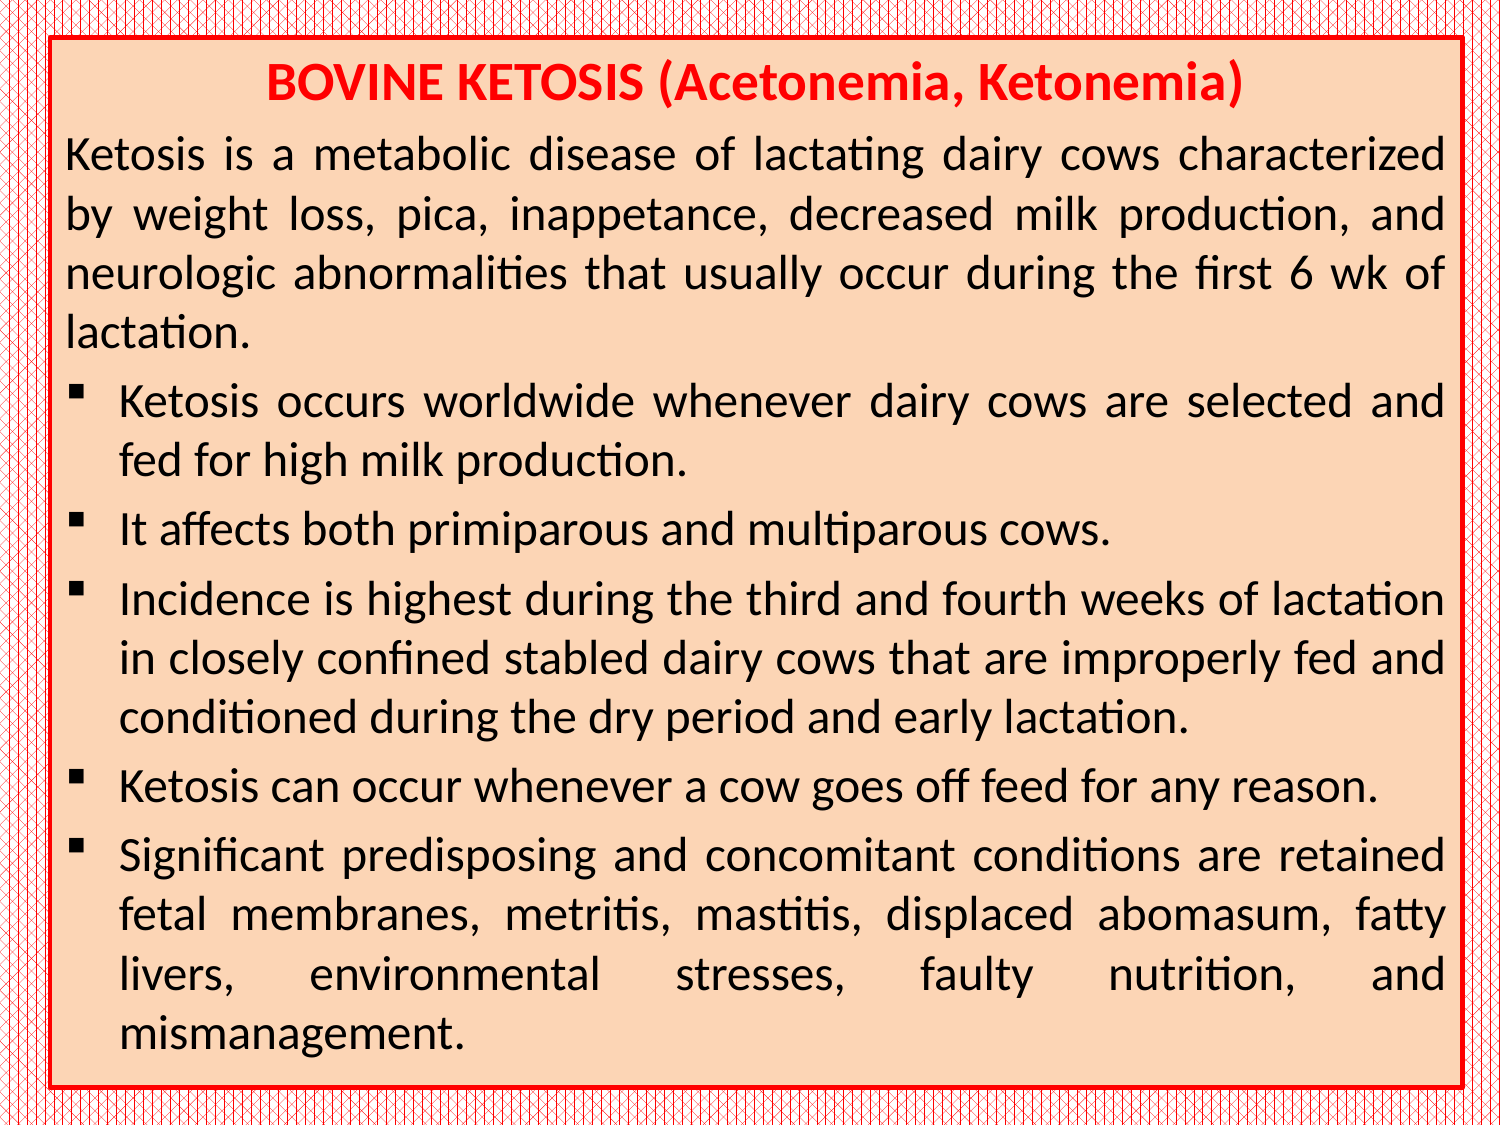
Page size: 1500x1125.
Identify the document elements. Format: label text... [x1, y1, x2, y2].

list BOVINE KETOSIS (Acetonemia, Ketonemia) Ketosis is a metabolic disease of lactating dairy cows characterized by weight loss, pica, inappetance, decreased milk production, and neurologic abnormalities that usually occur during the first 6 wk of lactation. Ketosis occurs worldwide whenever dairy cows are selected and fed for high milk production. It affects both primiparous and multiparous cows. Incidence is highest during the third and fourth weeks of lactation in closely confined stabled dairy cows that are improperly fed and conditioned during the dry period and early lactation. Ketosis can occur whenever a cow goes off feed for any reason. Significant predisposing and concomitant conditions are retained fetal membranes, metritis, mastitis, displaced abomasum, fatty livers, environmental stresses, faulty nutrition, and mismanagement. [50, 37, 1463, 1088]
